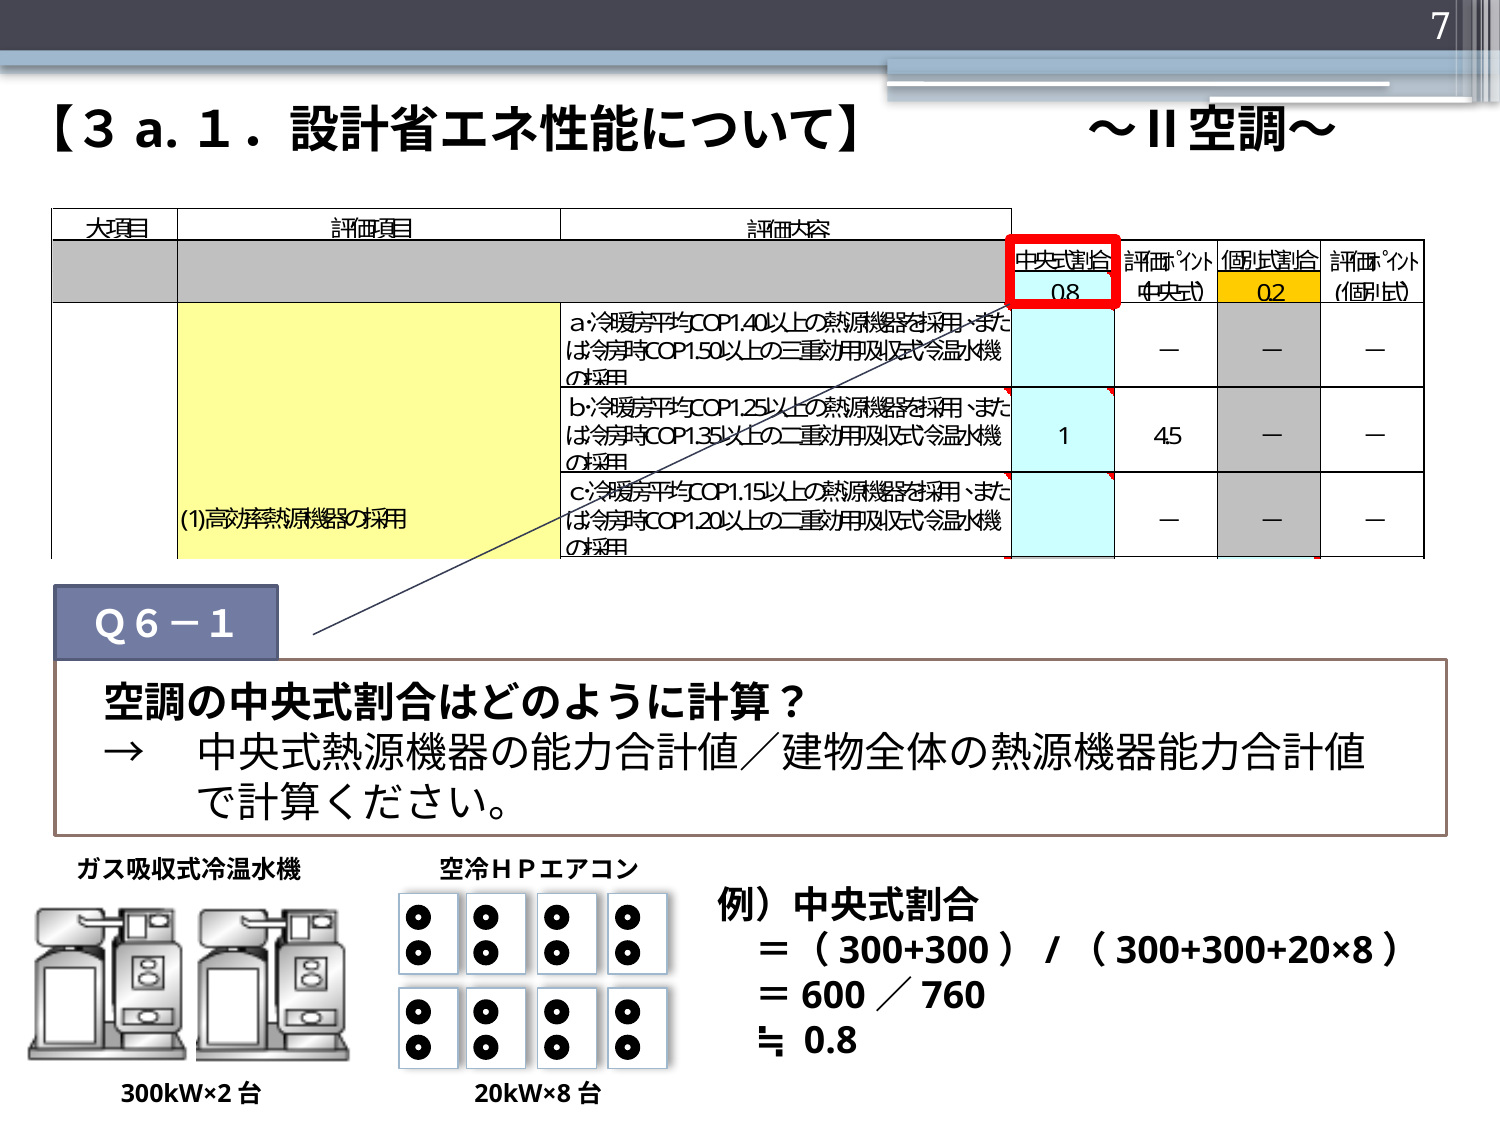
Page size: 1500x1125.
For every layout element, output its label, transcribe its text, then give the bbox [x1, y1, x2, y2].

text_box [466, 987, 526, 1069]
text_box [607, 987, 668, 1069]
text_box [398, 893, 459, 975]
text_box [312, 303, 1011, 635]
text_box 20kW×8台 [459, 1074, 617, 1116]
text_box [537, 893, 597, 975]
text_box 空冷ＨＰエアコン [425, 846, 655, 891]
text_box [537, 987, 597, 1069]
text_box [53, 658, 1448, 837]
picture [50, 184, 1439, 559]
text_box Ｑ６－１ [53, 584, 279, 661]
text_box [398, 987, 459, 1069]
picture [21, 900, 359, 1066]
text_box 空調の中央式割合はどのように計算？ → 中央式熱源機器の能力合計値／建物全体の熱源機器能力合計値 で計算ください。 [88, 668, 1400, 834]
slide_number 7 [1341, 0, 1466, 61]
text_box 300kW×2台 [105, 1076, 278, 1116]
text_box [607, 893, 668, 975]
text_box ガス吸収式冷温水機 [61, 846, 317, 891]
text_box 【３a.１．設計省エネ性能について】 ～Ⅱ空調～ [9, 89, 1483, 208]
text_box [466, 893, 526, 975]
text_box 例）中央式割合 ＝（300+300）/（300+300+20×8） ＝600／760 ≒ 0.8 [702, 873, 1500, 1069]
